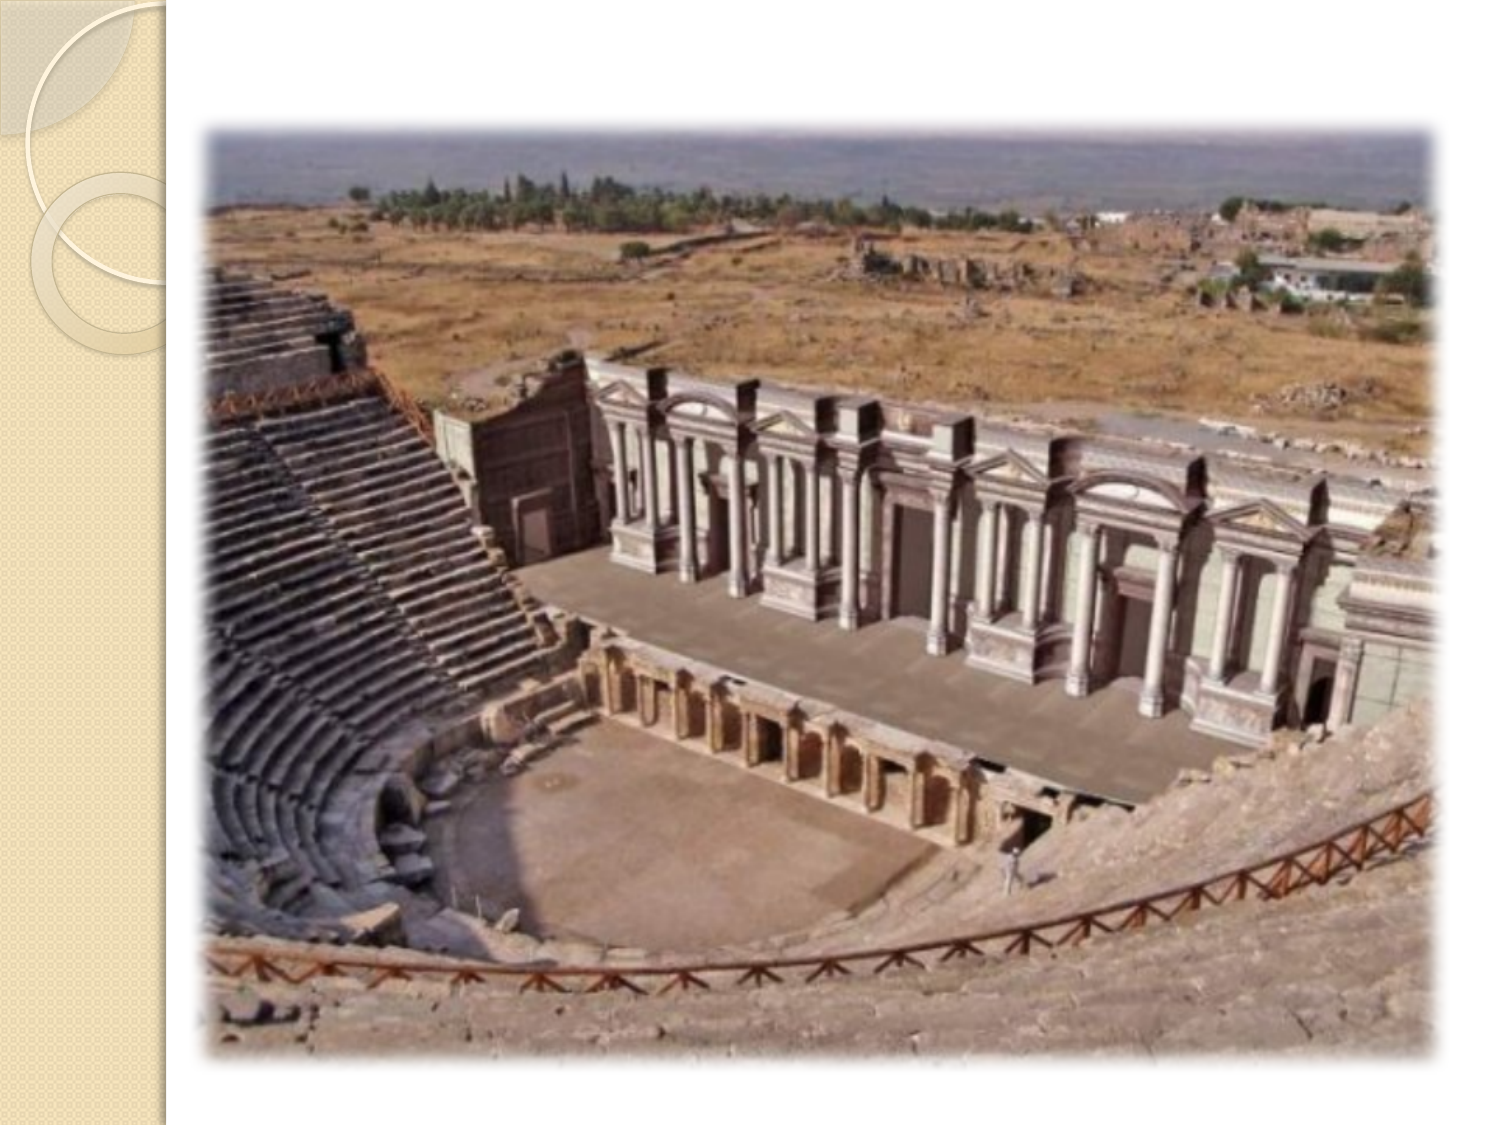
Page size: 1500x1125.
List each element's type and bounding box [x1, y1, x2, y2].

list [188, 113, 1453, 1075]
